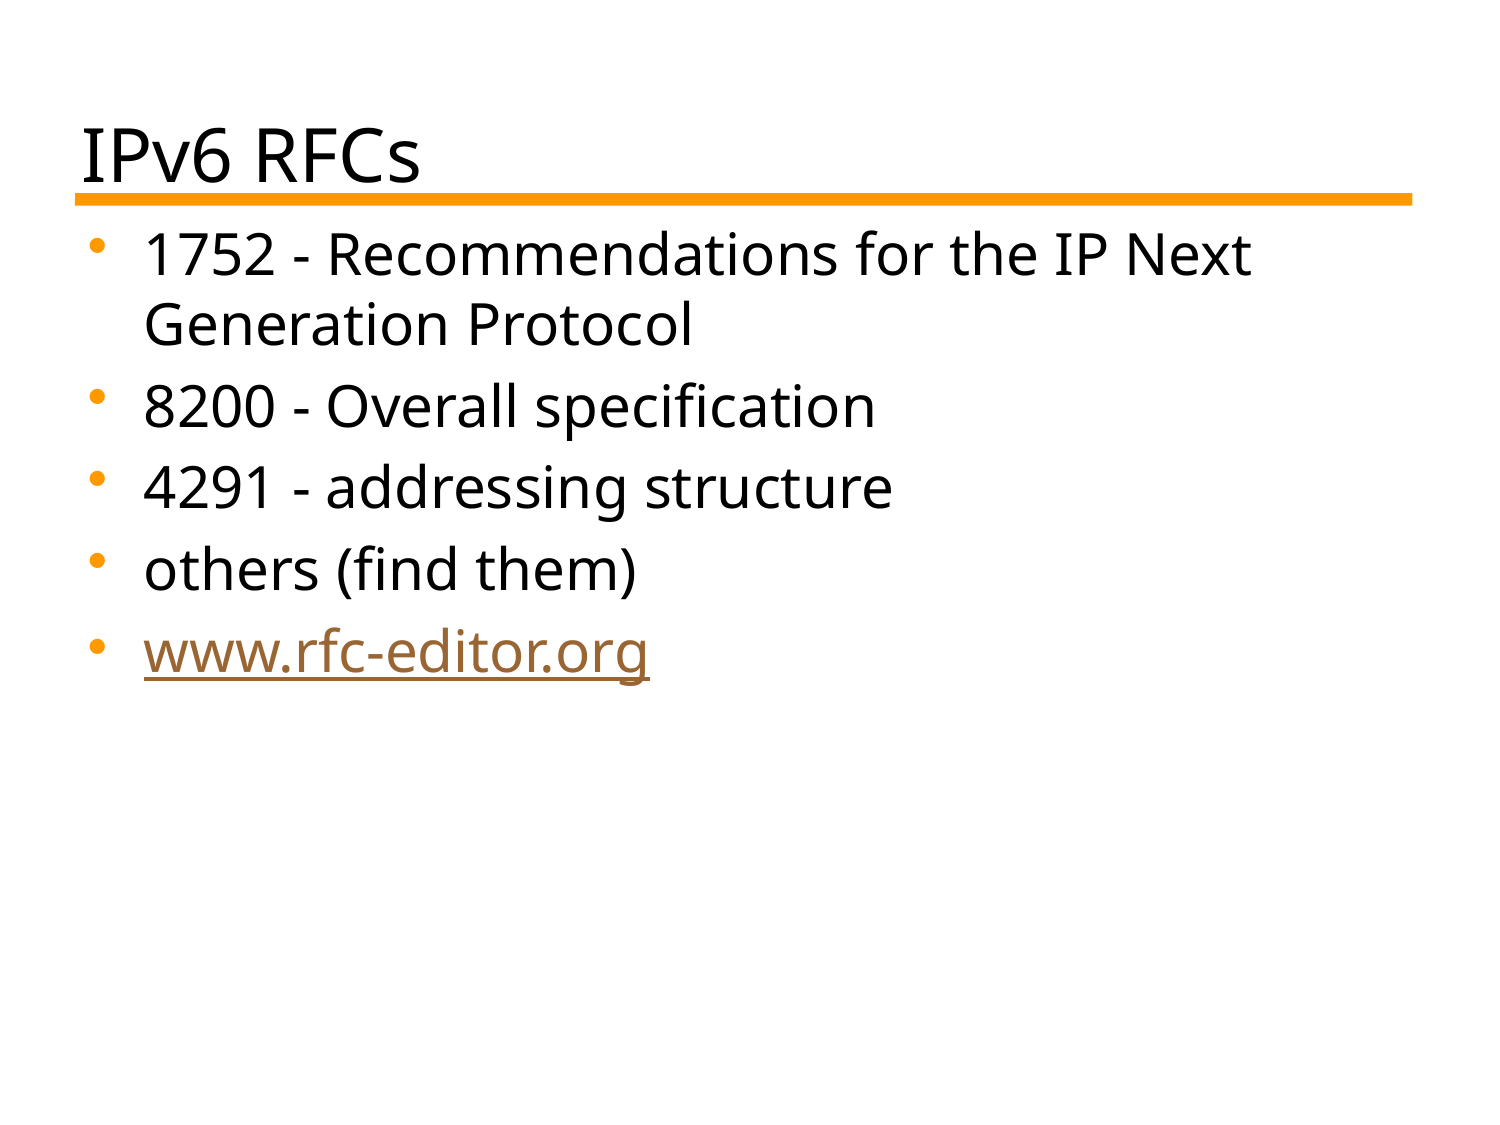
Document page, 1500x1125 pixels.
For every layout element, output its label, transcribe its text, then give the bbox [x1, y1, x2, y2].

list 1752 - Recommendations for the IP Next Generation Protocol 8200 - Overall specification 4291 - addressing structure others (find them) www.rfc-editor.org [72, 209, 1415, 979]
title IPv6 RFCs [66, 17, 1413, 205]
